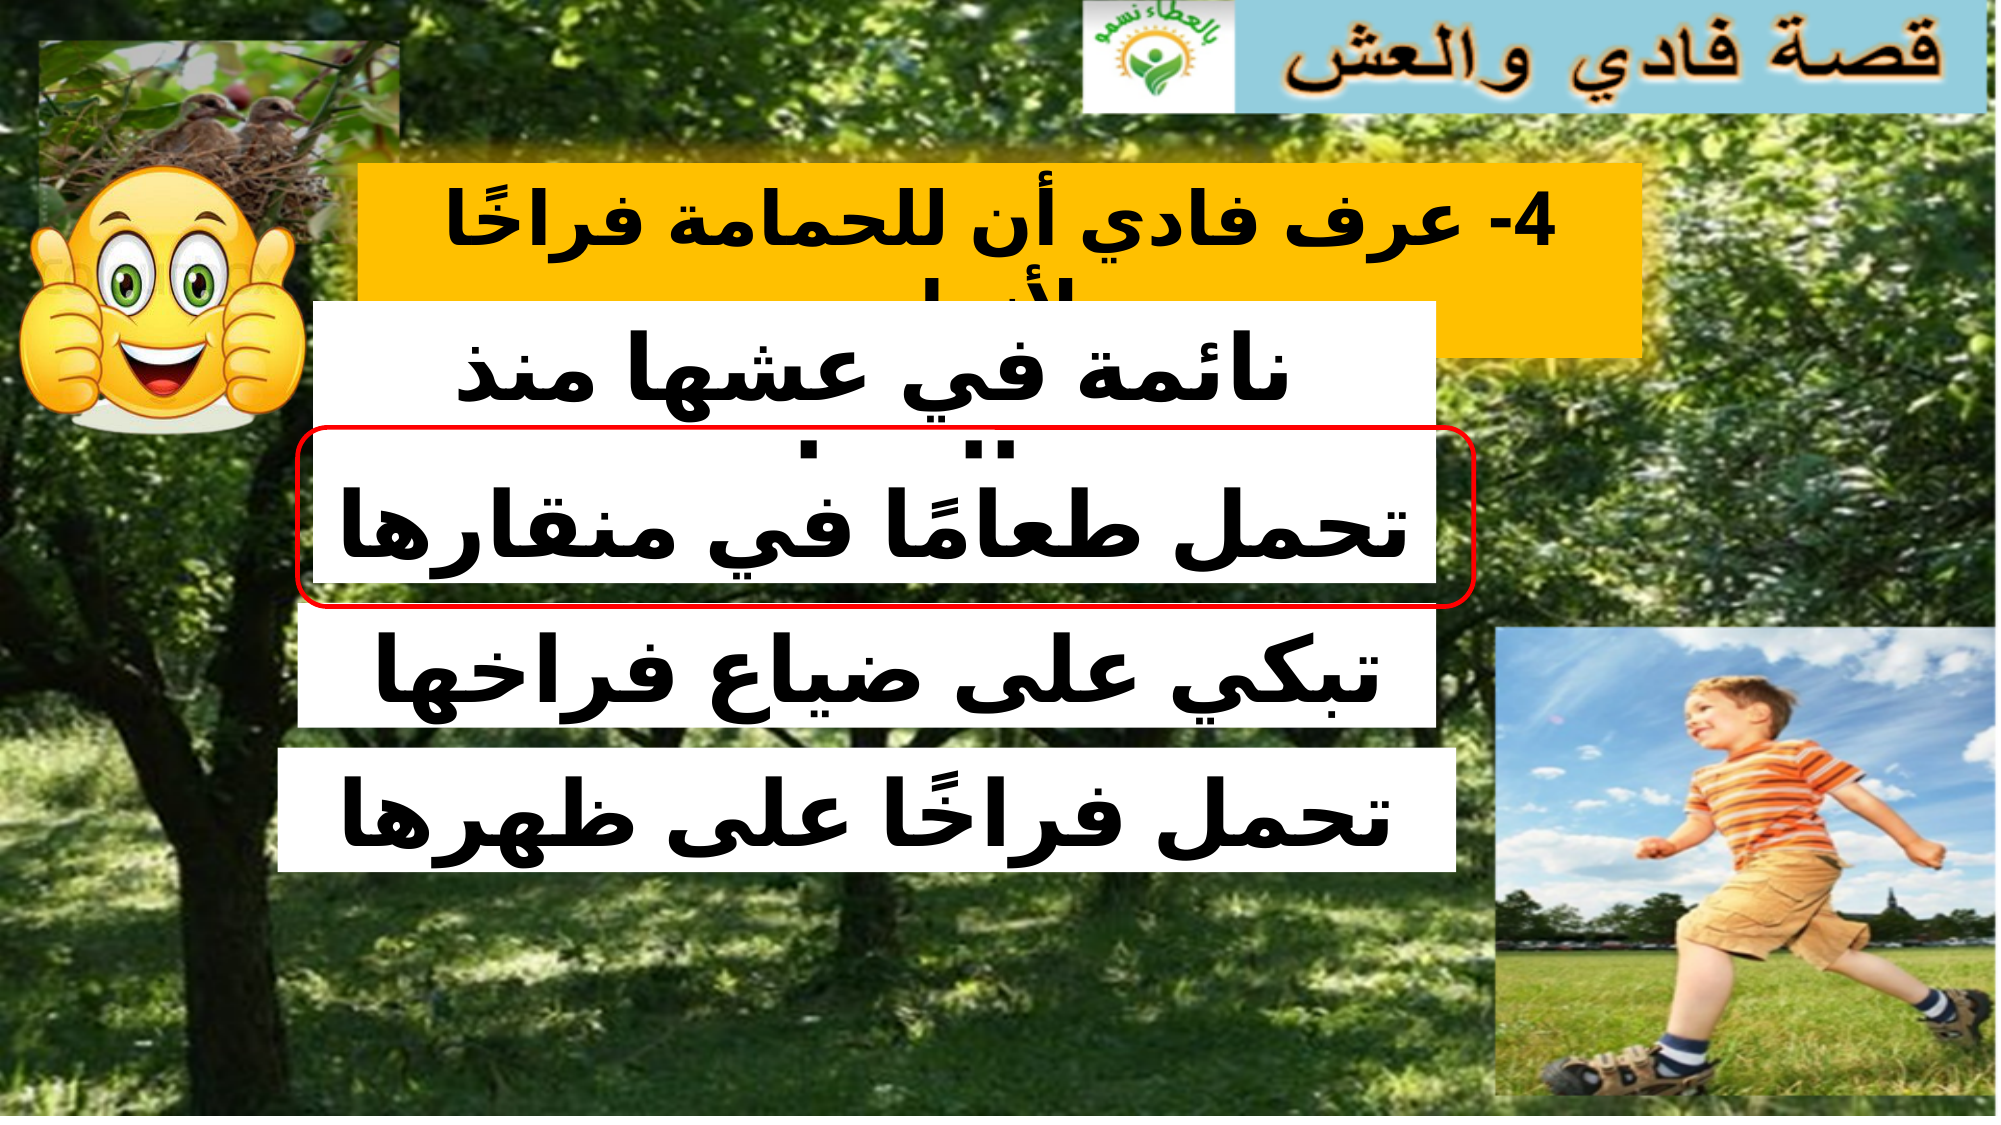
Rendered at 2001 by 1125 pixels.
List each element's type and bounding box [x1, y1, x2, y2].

picture [0, 0, 2000, 1116]
text_box [277, 301, 1457, 874]
